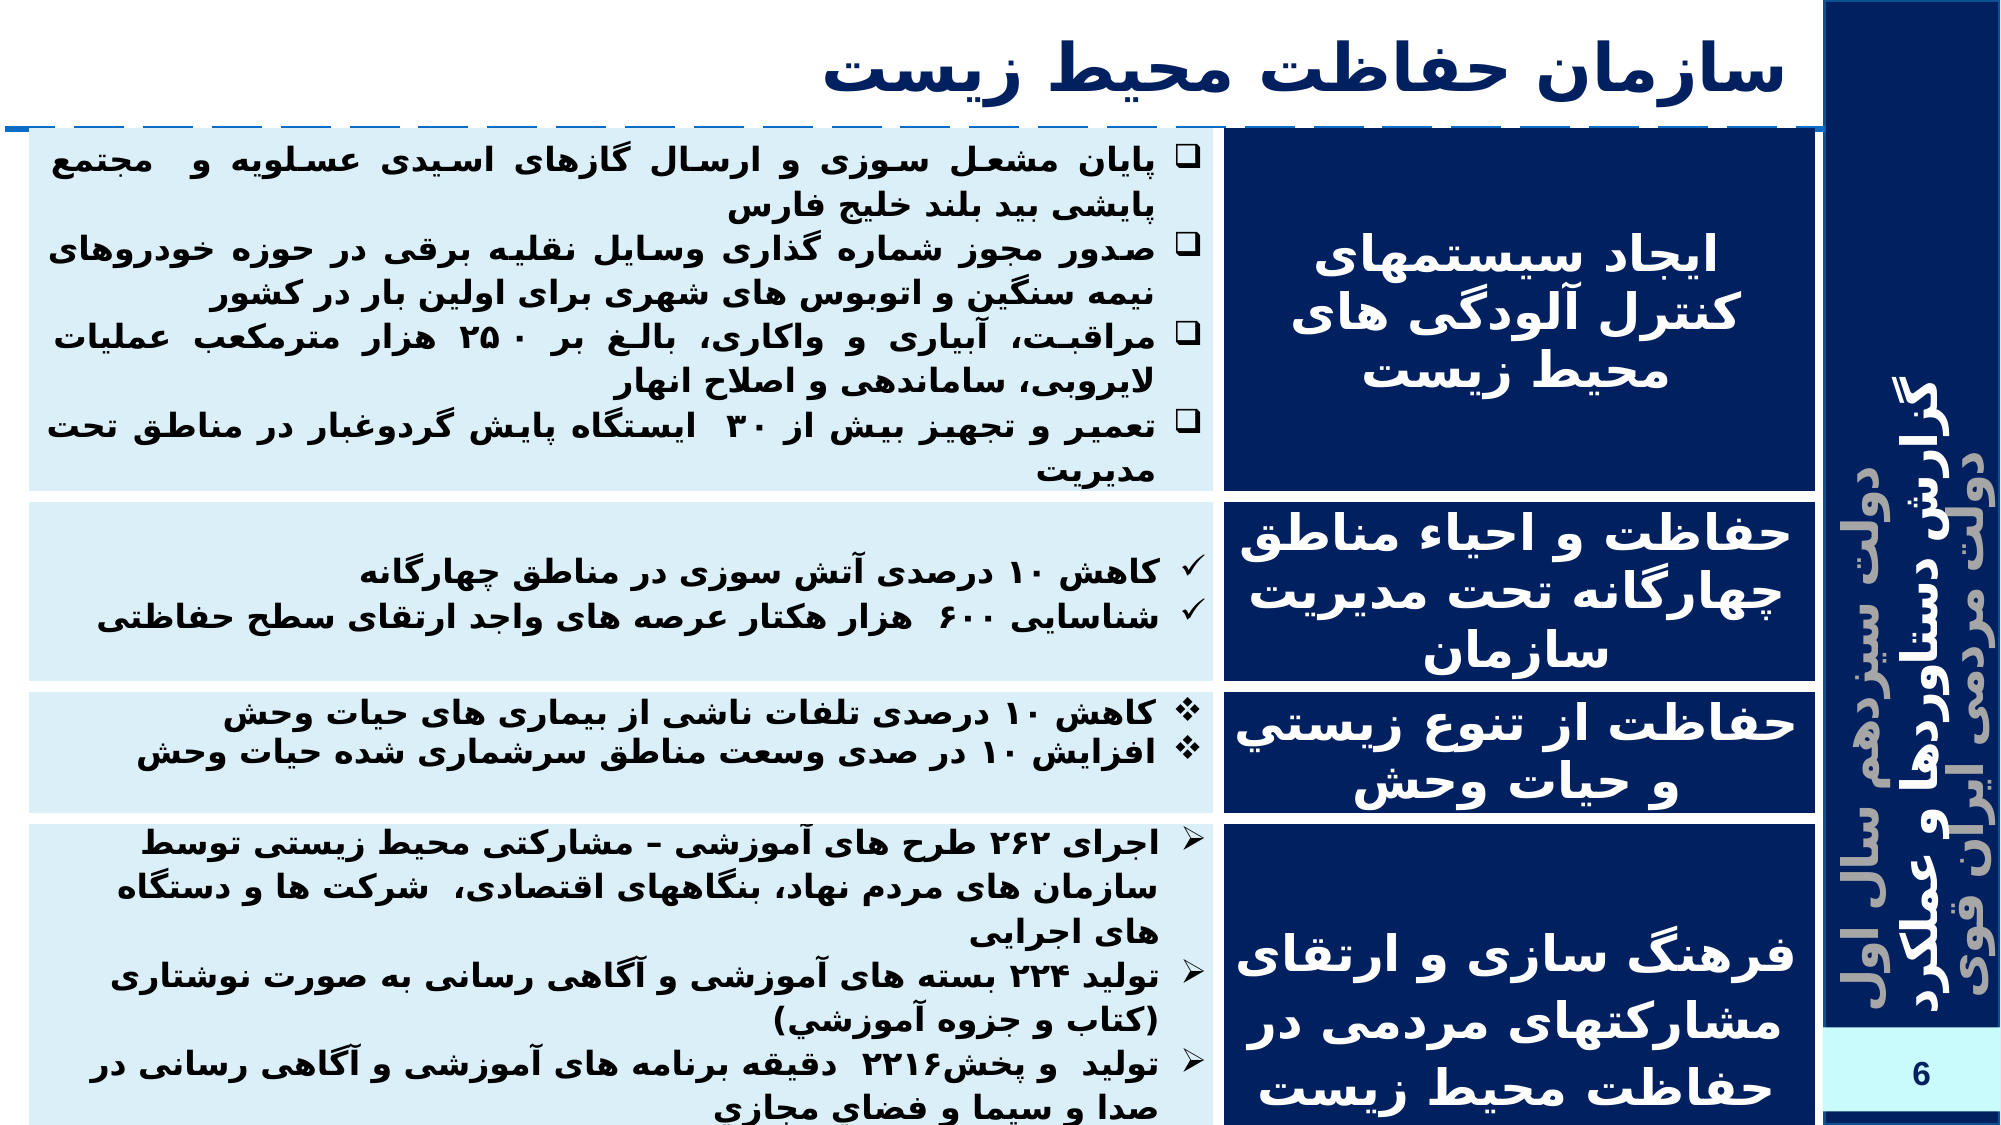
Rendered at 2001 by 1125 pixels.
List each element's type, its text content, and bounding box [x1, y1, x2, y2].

table_cell کاهش ۱۰ درصدی تلفات ناشی از بیماری های حیات وحش افزایش ۱۰ در صدی وسعت مناطق سرشماری شده حیات وحش [29, 692, 1213, 813]
table_cell حفاظت و احياء مناطق چهارگانه تحت مديريت سازمان [1224, 502, 1815, 681]
table_header پایان مشعل سوزی و ارسال گازهای اسیدی عسلویه و مجتمع پایشی بید بلند خلیج فارس صدور مجوز شماره گذاری وسایل نقلیه برقی در حوزه خودروهای نیمه سنگین و اتوبوس های شهری برای اولین بار در کشور مراقبت، آبیاری و واکاری، بالغ بر ۲۵۰ هزار مترمکعب عملیات لایروبی، ساماندهی و اصلاح انهار تعمیر و تجهیز بیش از ۳۰ ایستگاه پایش گردوغبار در مناطق تحت مدیریت [29, 128, 1213, 491]
table_cell کاهش ۱۰ درصدی آتش سوزی در مناطق چهارگانه شناسایی ۶۰۰ هزار هکتار عرصه های واجد ارتقای سطح حفاظتی [29, 502, 1213, 681]
table_cell اجرای ۲۶۲ طرح های آموزشی – مشارکتی محیط زیستی توسط سازمان های مردم نهاد، بنگاههای اقتصادی، شرکت ها و دستگاه های اجرایی تولید ۲۲۴ بسته های آموزشی و آگاهی رسانی به صورت نوشتاری (كتاب و جزوه آموزشي) تولید و پخش۲۲۱۶ دقیقه برنامه های آموزشی و آگاهی رسانی در صدا و سیما و فضاي مجازي برگزاری ۶۹۵ برنامه نشست های تسهیلگری از جمله نشست با تشكل هاي مردم نهاد [29, 824, 1213, 1125]
table_cell حفاظت از تنوع زيستي و حيات وحش [1224, 692, 1815, 813]
table_cell فرهنگ سازی و ارتقای مشارکتهای مردمی در حفاظت محیط زیست [1224, 824, 1815, 1125]
title سازمان حفاظت محیط زیست [300, 22, 1804, 108]
table_header ایجاد سیستمهای کنترل آلودگی های محیط زیست [1224, 128, 1815, 491]
